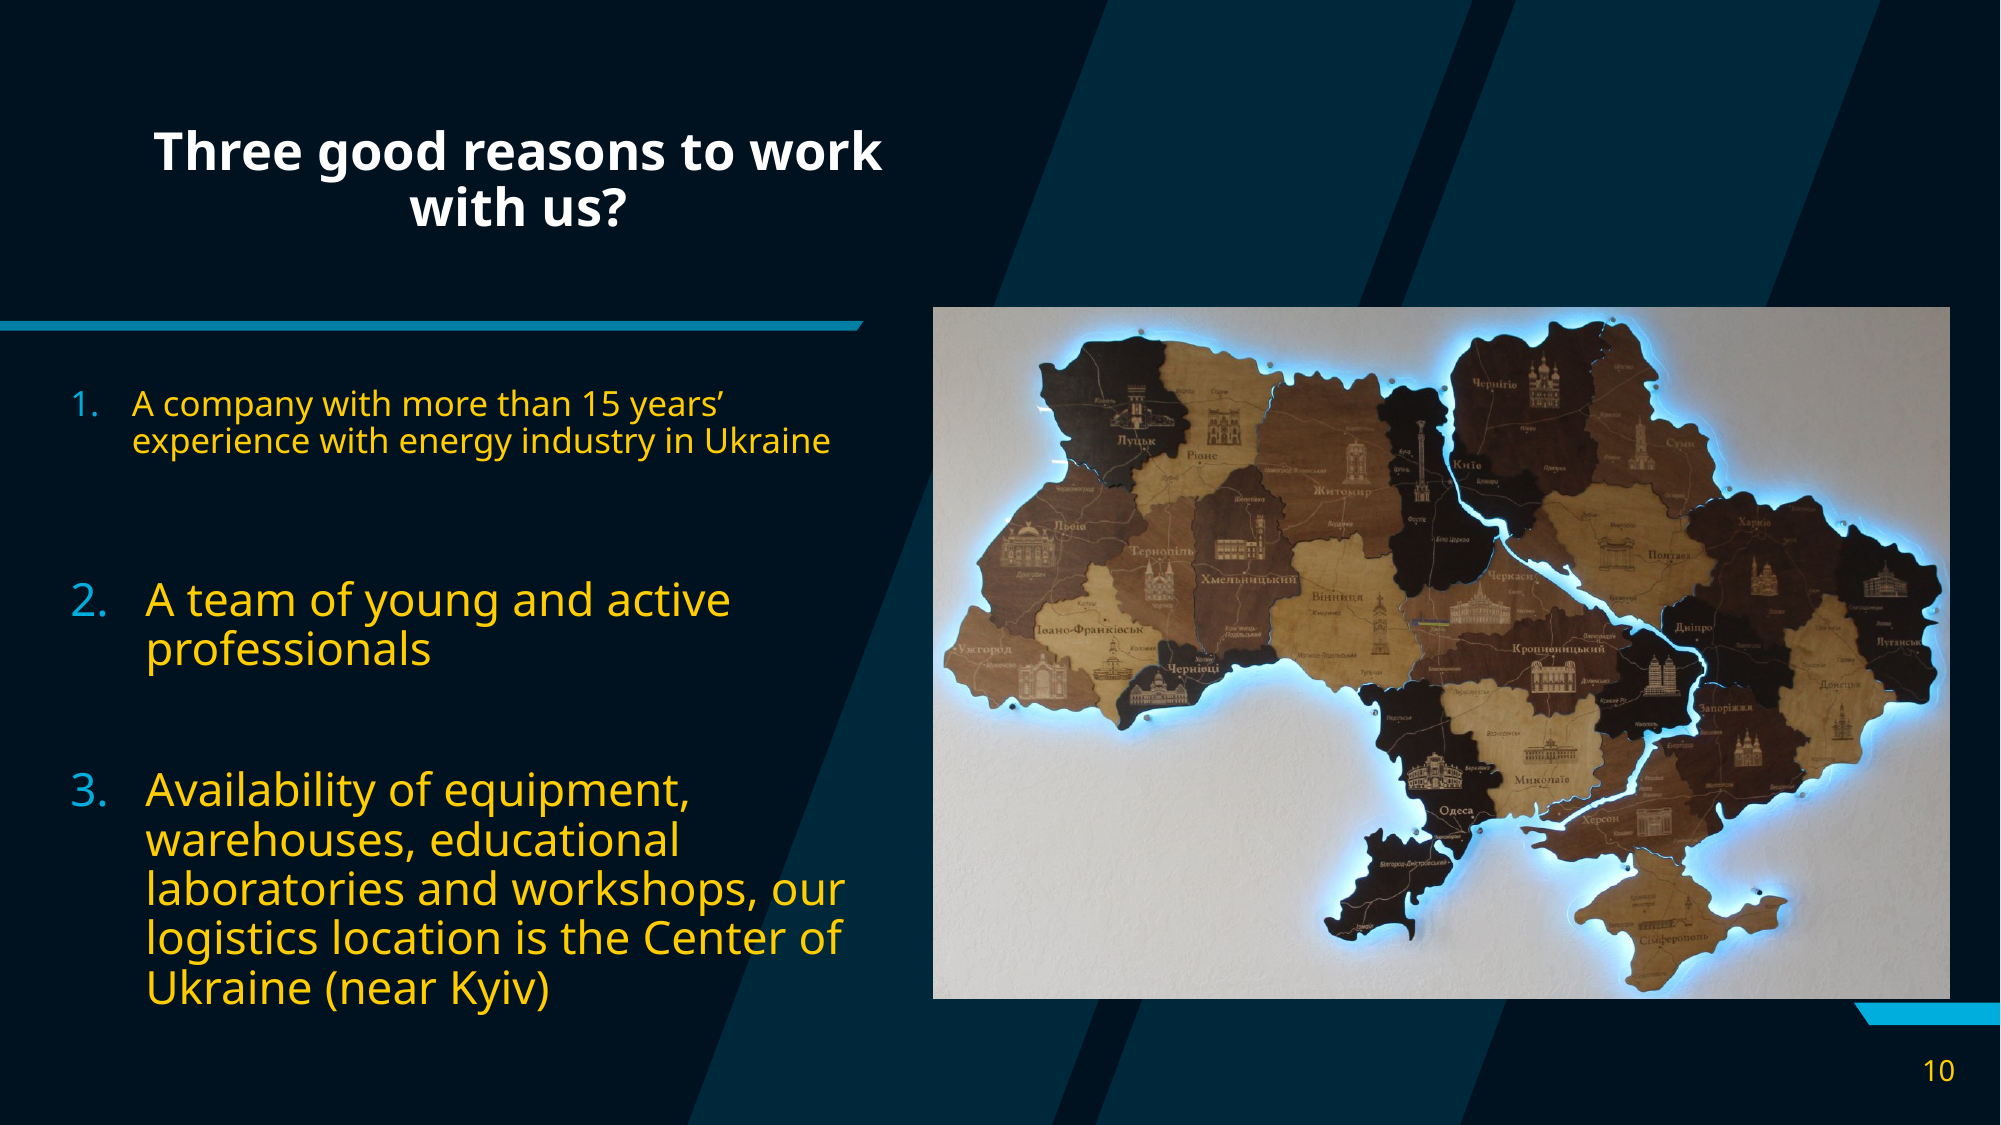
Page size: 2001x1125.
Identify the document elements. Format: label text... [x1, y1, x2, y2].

list A company with more than 15 years’ experience with energy industry in Ukraine [55, 378, 854, 502]
list Availability of equipment, warehouses, educational laboratories and workshops, our logistics location is the Center of Ukraine (near Kyiv) [55, 759, 885, 1056]
picture [932, 307, 1950, 999]
title Three good reasons to work with us? [103, 117, 934, 246]
list A team of young and active professionals [55, 569, 870, 693]
slide_number 10 [1880, 1042, 1971, 1103]
